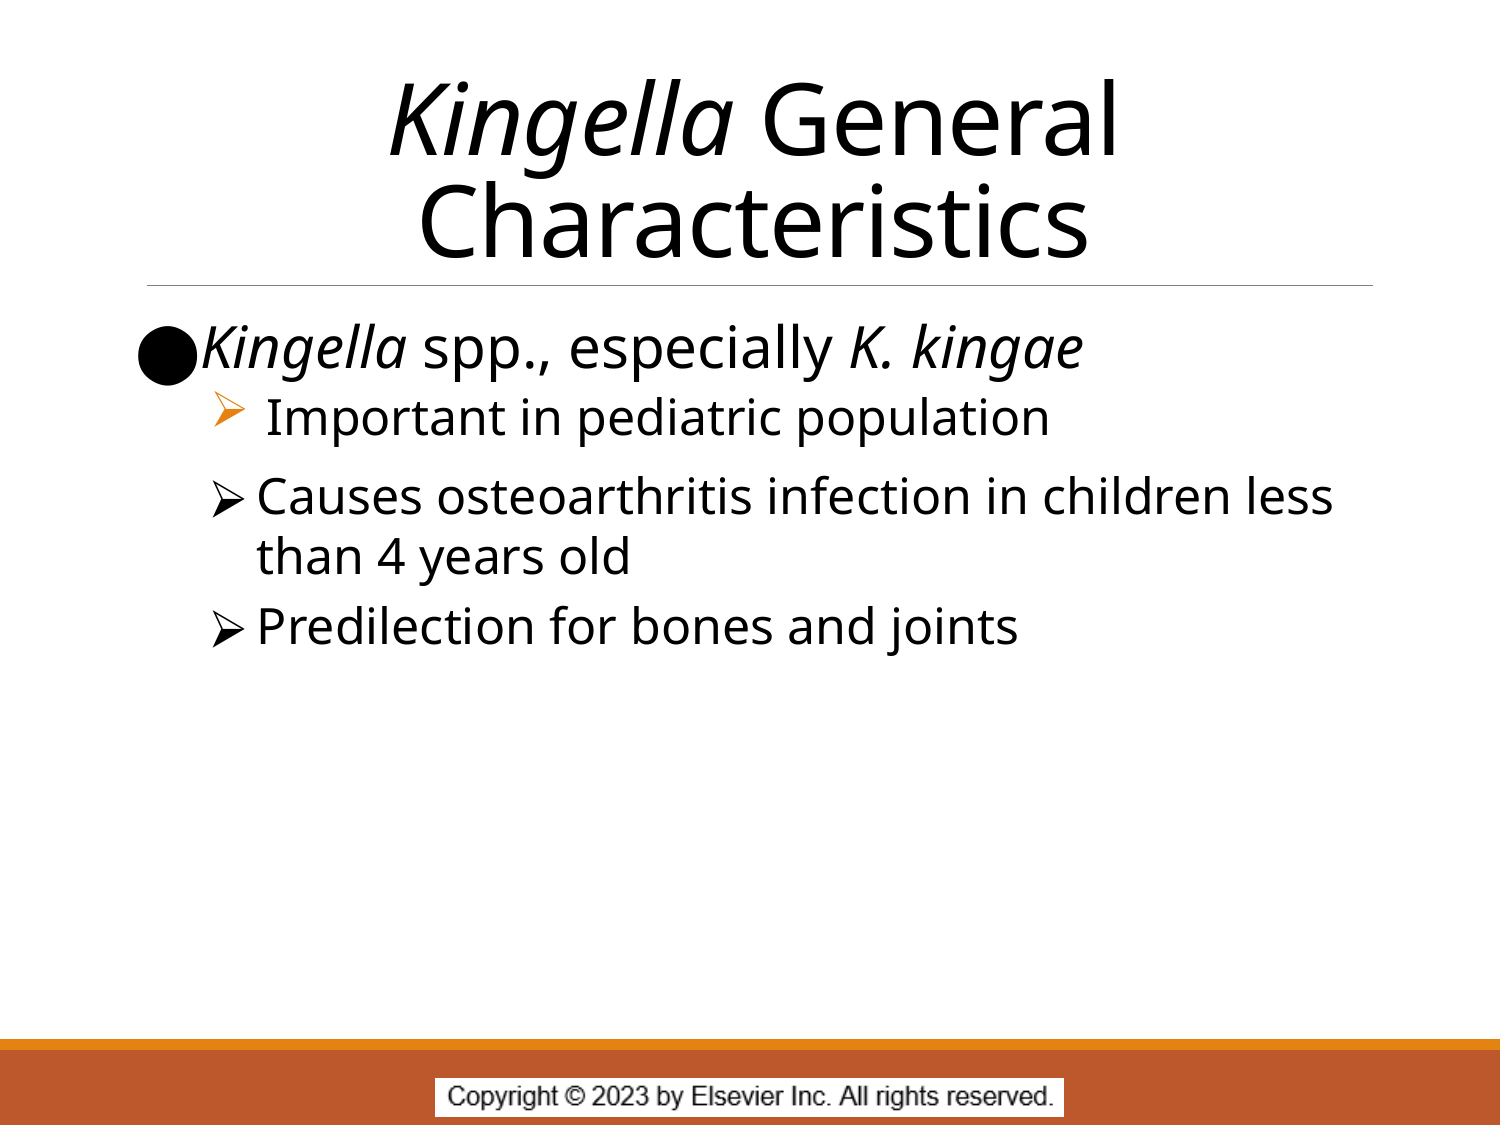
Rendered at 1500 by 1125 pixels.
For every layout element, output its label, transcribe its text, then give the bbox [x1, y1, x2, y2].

title Kingella General Characteristics [135, 47, 1373, 285]
list Kingella spp., especially K. kingae Important in pediatric population Causes osteoarthritis infection in children less than 4 years old Predilection for bones and joints [135, 302, 1373, 963]
picture [435, 1078, 1064, 1117]
